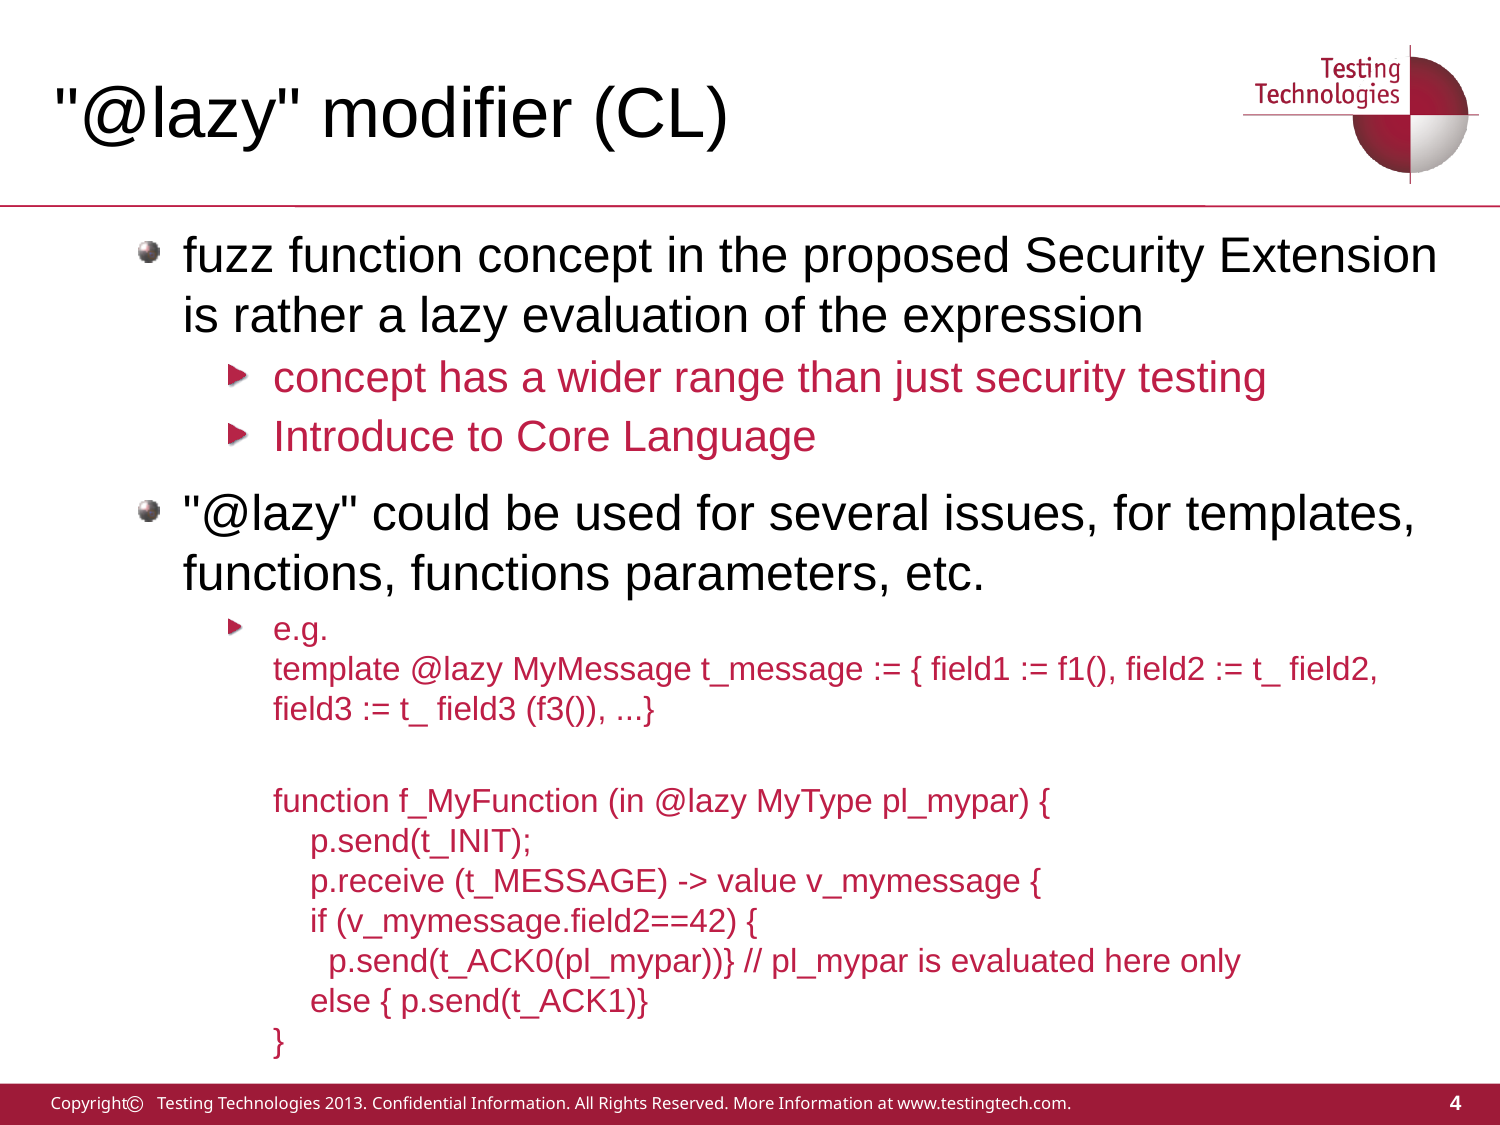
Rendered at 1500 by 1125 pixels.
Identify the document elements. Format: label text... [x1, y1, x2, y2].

picture [138, 500, 160, 522]
list fuzz function concept in the proposed Security Extension is rather a lazy evaluation of the expression concept has a wider range than just security testing Introduce to Core Language "@lazy" could be used for several issues, for templates, functions, functions parameters, etc. e.g. template @lazy MyMessage t_message := { field1 := f1(), field2 := t_ field2, field3 := t_ field3 (f3()), ...} function f_MyFunction (in @lazy MyType pl_mypar) { p.send(t_INIT); p.receive (t_MESSAGE) -> value v_mymessage { if (v_mymessage.field2==42) { p.send(t_ACK0(pl_mypar))} // pl_mypar is evaluated here only else { p.send(t_ACK1)} } [122, 214, 1470, 1065]
picture [226, 361, 251, 390]
picture [1243, 45, 1479, 184]
slide_number 4 [1126, 1082, 1477, 1125]
picture [226, 420, 251, 449]
picture [226, 616, 245, 638]
picture [138, 241, 160, 263]
title "@lazy" modifier (CL) [39, 30, 1228, 199]
